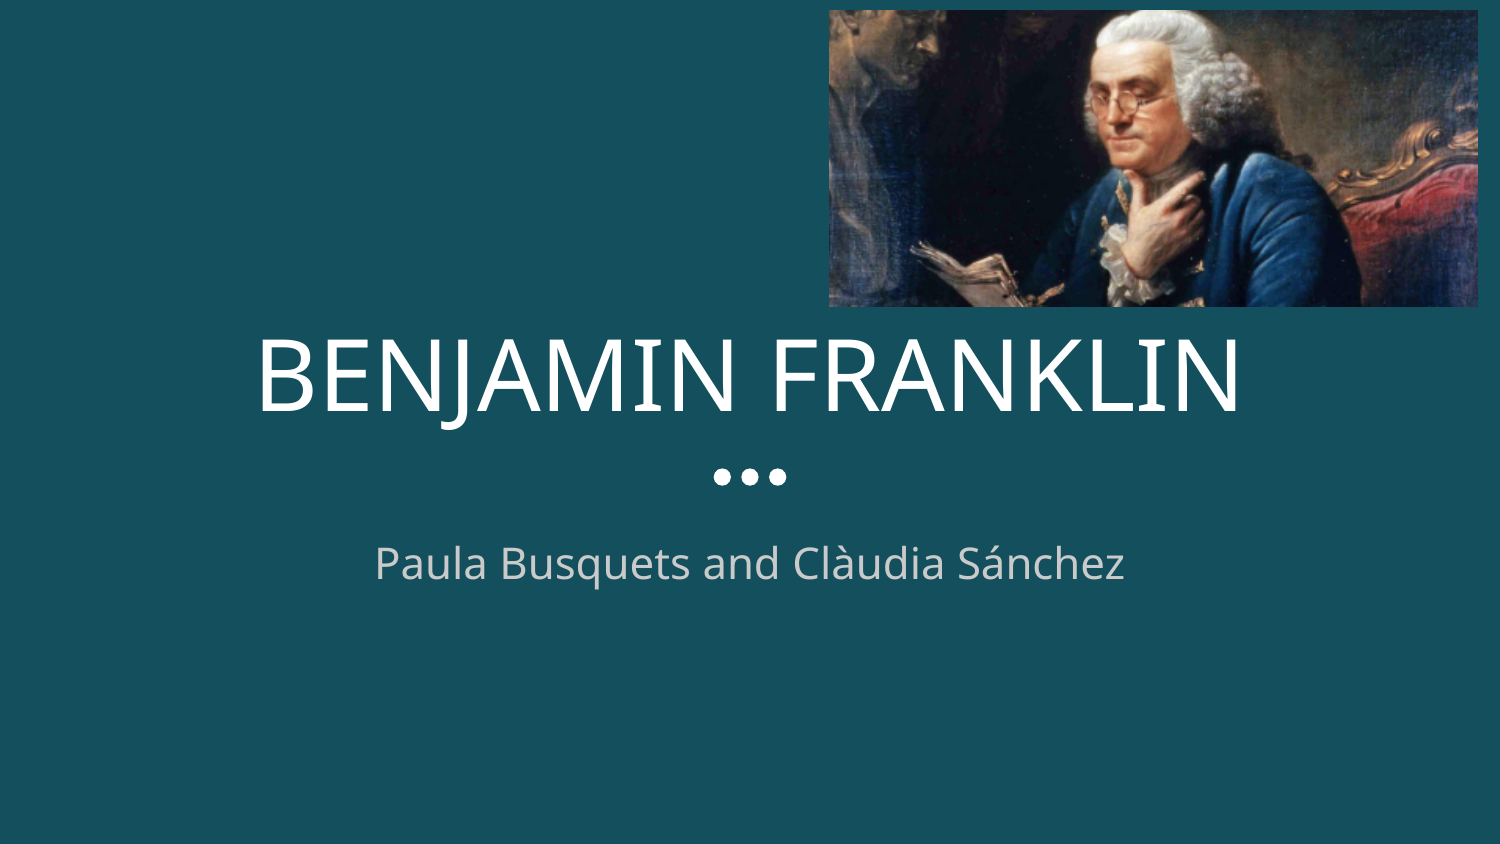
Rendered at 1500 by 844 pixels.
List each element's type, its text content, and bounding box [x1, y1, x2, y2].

subtitle Paula Busquets and Clàudia Sánchez [110, 520, 1390, 651]
title BENJAMIN FRANKLIN [110, 162, 1390, 447]
picture [829, 10, 1478, 307]
